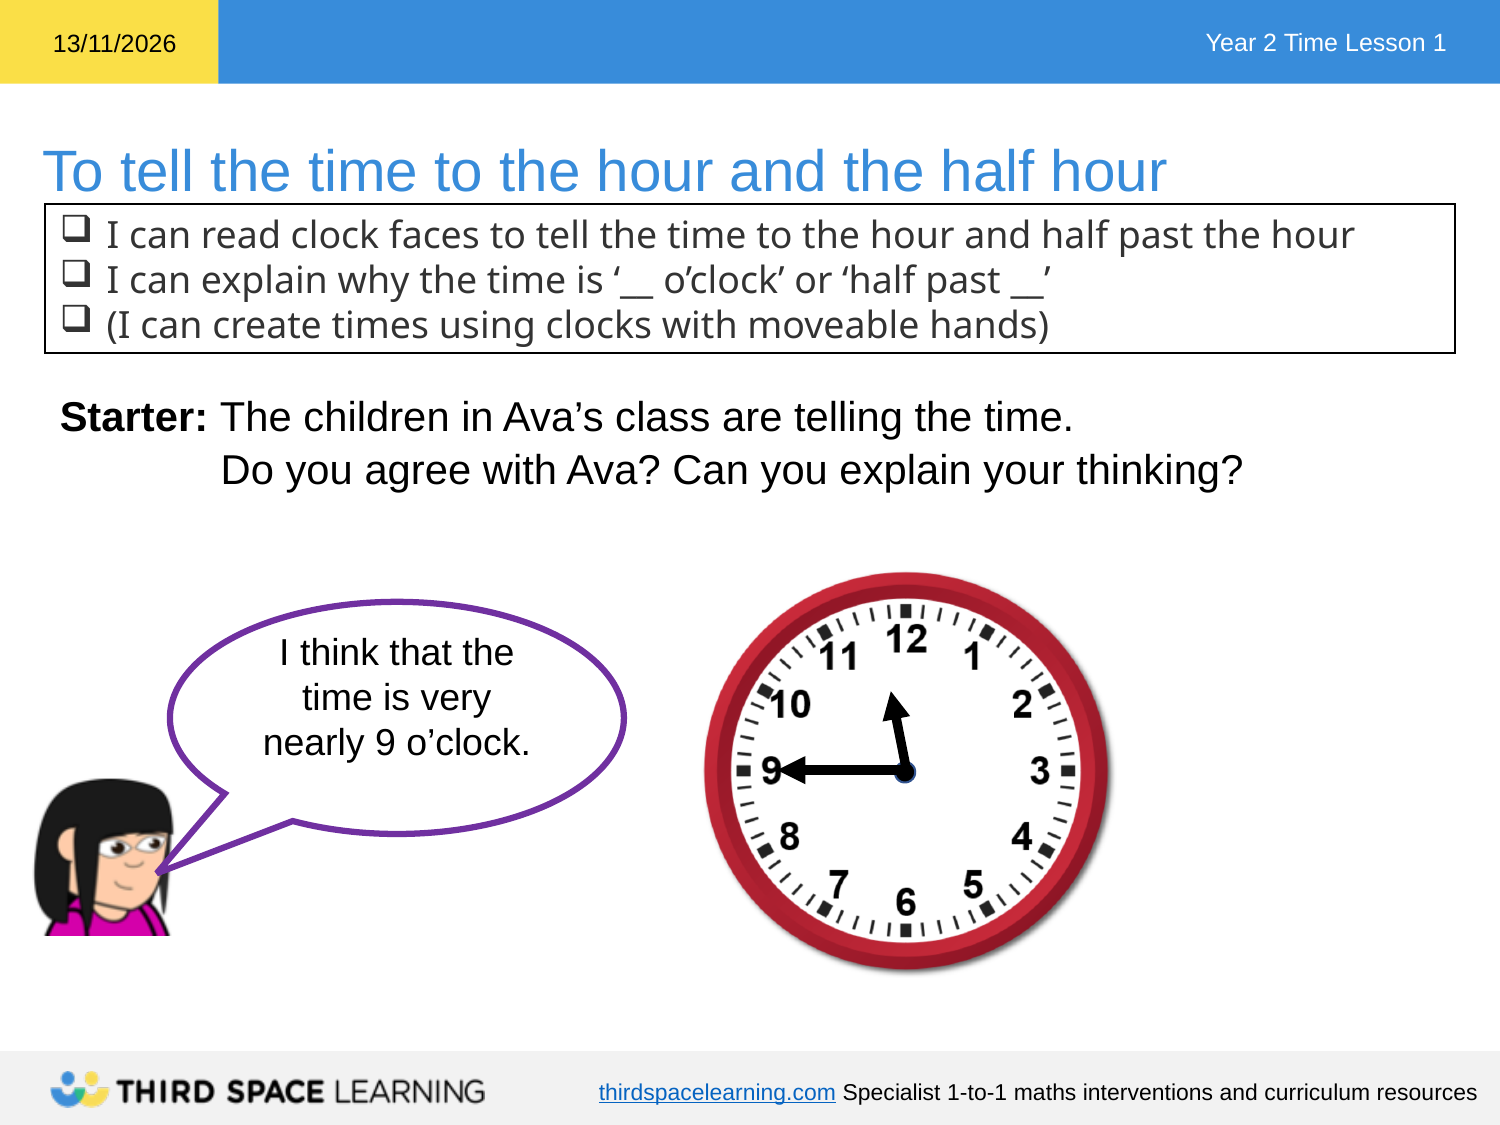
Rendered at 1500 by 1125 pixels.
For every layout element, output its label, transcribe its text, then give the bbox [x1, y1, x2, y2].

picture [50, 1071, 485, 1108]
picture [0, 766, 191, 936]
text_box I think that the time is very nearly 9 o’clock. [168, 600, 625, 862]
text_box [690, 570, 1121, 979]
text_box Starter: The children in Ava’s class are telling the time. Do you agree with Ava? Can you explain your thinking? [44, 378, 1455, 549]
text_box I can read clock faces to tell the time to the hour and half past the hour I can explain why the time is ‘__ o’clock’ or ‘half past __’ (I can create times using clocks with moveable hands) [44, 203, 1456, 354]
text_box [890, 691, 908, 775]
